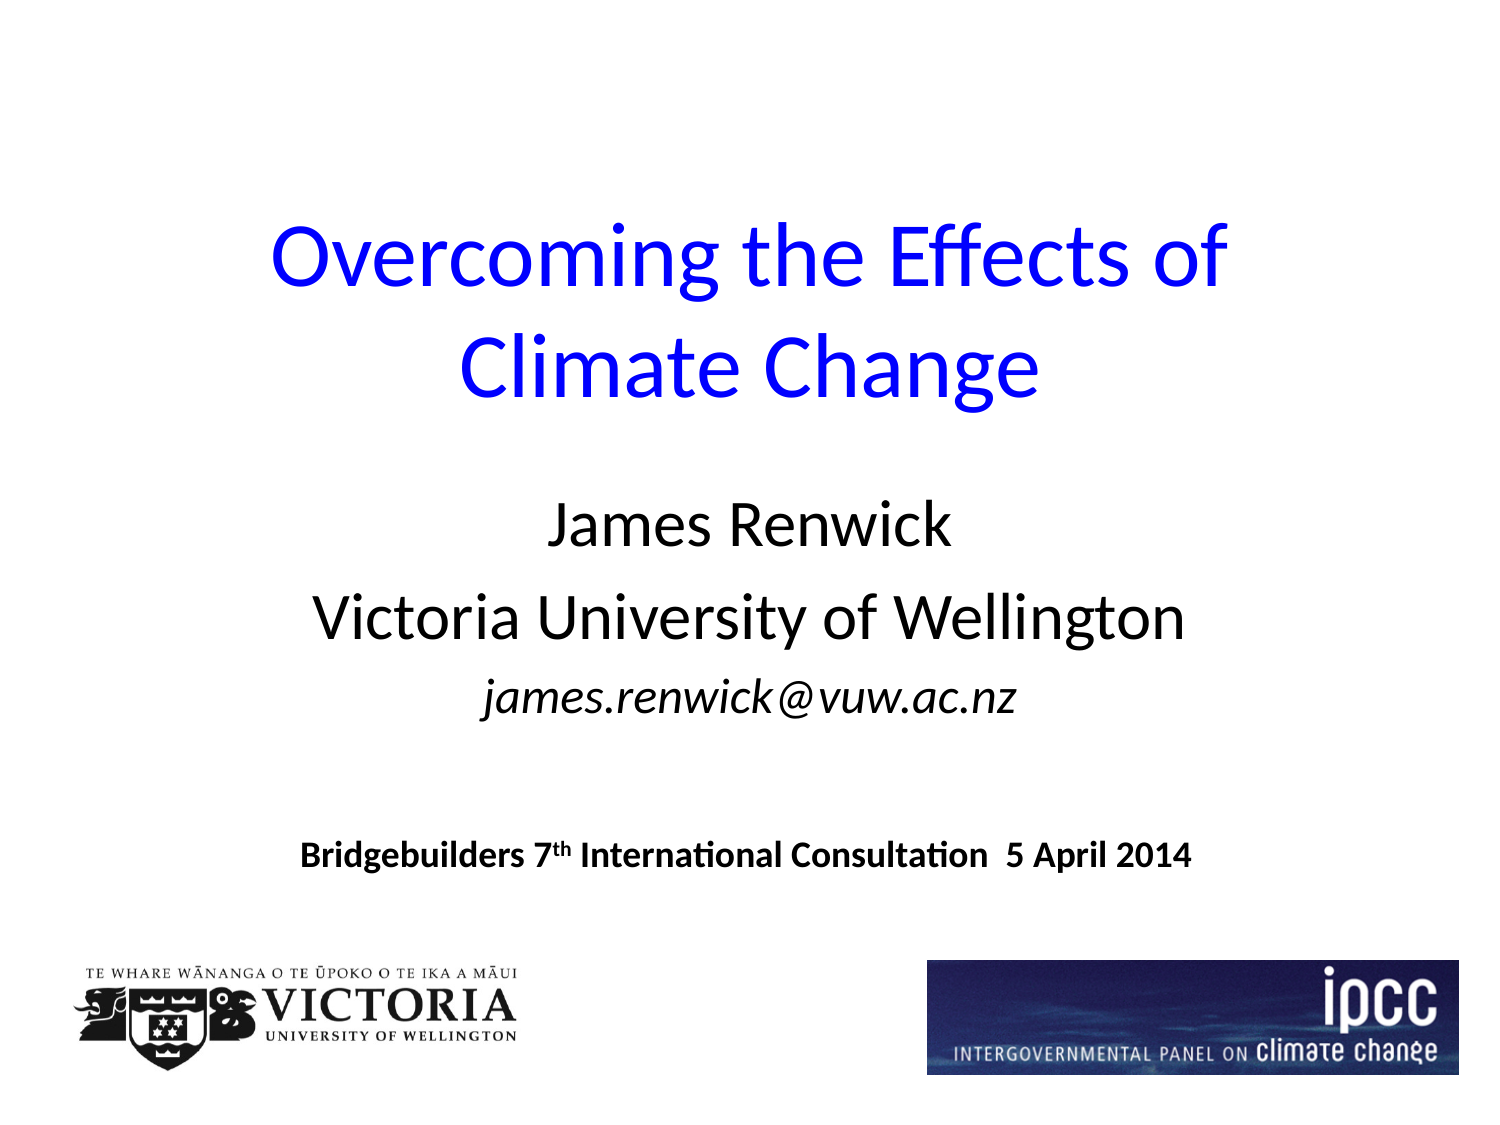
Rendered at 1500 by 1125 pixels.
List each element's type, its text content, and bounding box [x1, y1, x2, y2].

text_box Bridgebuilders 7th International Consultation 5 April 2014 [285, 822, 1208, 882]
picture [28, 960, 561, 1075]
title Overcoming the Effects of Climate Change [112, 184, 1388, 426]
picture [926, 960, 1459, 1075]
subtitle James Renwick Victoria University of Wellington james.renwick@vuw.ac.nz [225, 472, 1275, 764]
